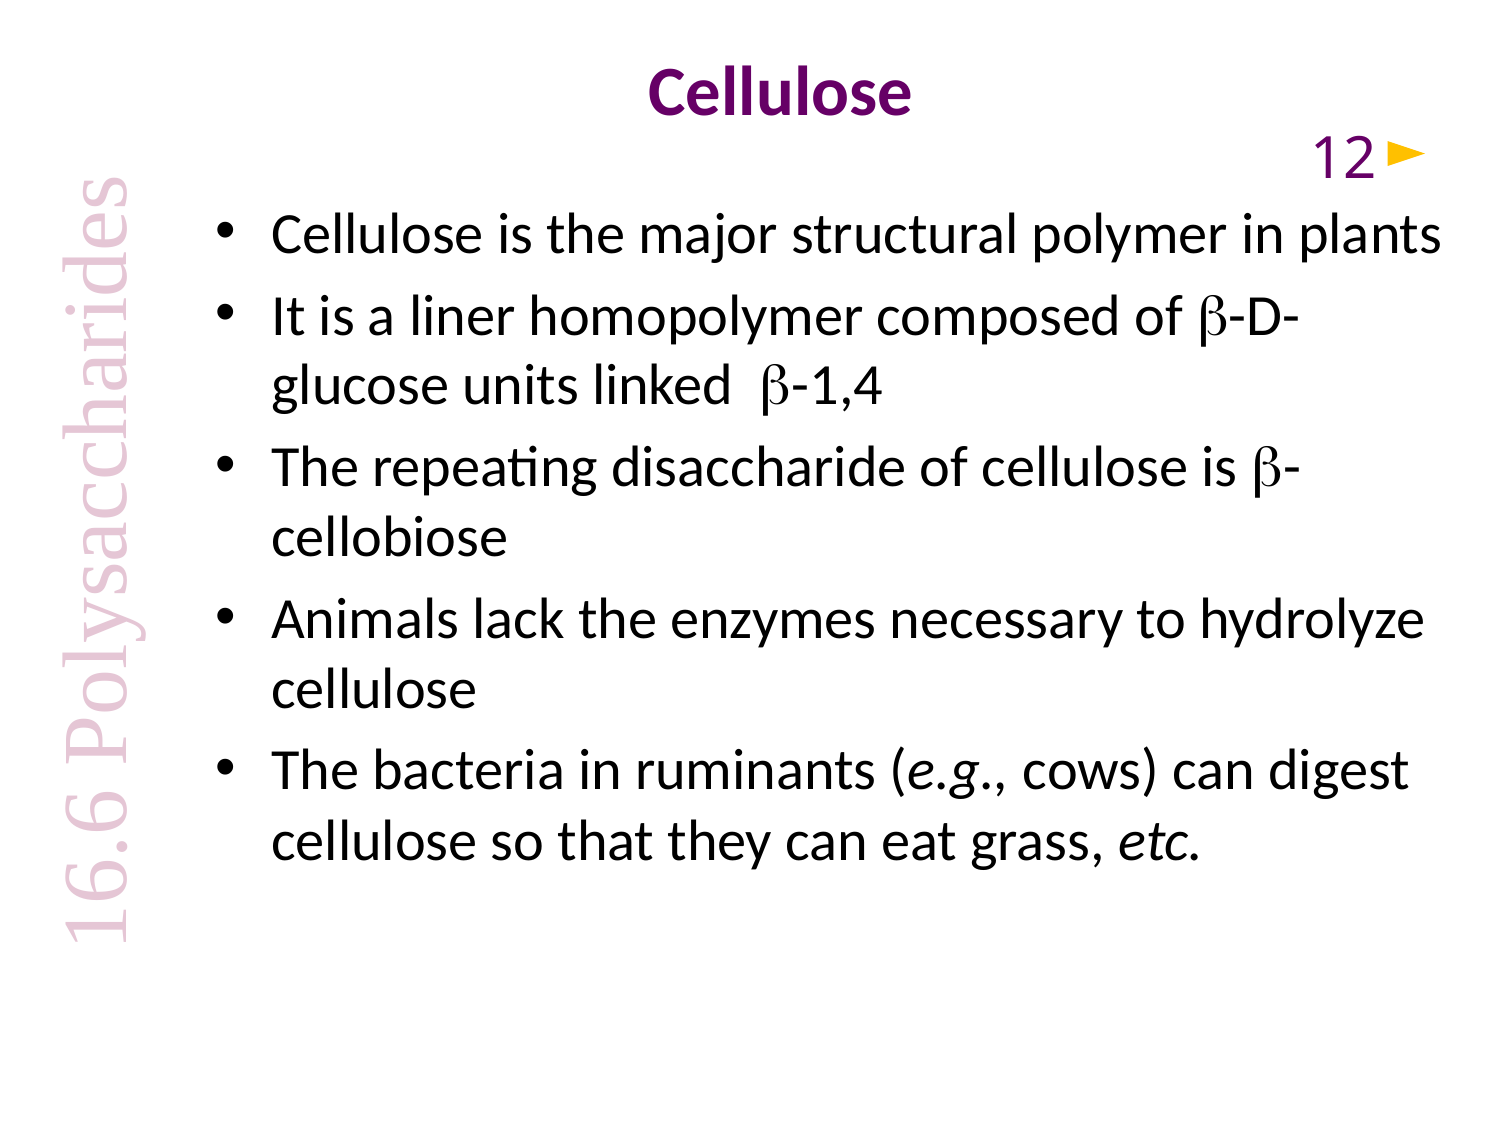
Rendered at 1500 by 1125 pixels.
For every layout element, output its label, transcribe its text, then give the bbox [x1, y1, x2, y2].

title Cellulose [163, 37, 1475, 138]
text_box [1274, 112, 1426, 199]
list Cellulose is the major structural polymer in plants It is a liner homopolymer composed of b-D-glucose units linked b-1,4 The repeating disaccharide of cellulose is b-cellobiose Animals lack the enzymes necessary to hydrolyze cellulose The bacteria in ruminants (e.g., cows) can digest cellulose so that they can eat grass, etc. [200, 187, 1463, 913]
text_box 16.6 Polysaccharides [37, 12, 163, 1113]
